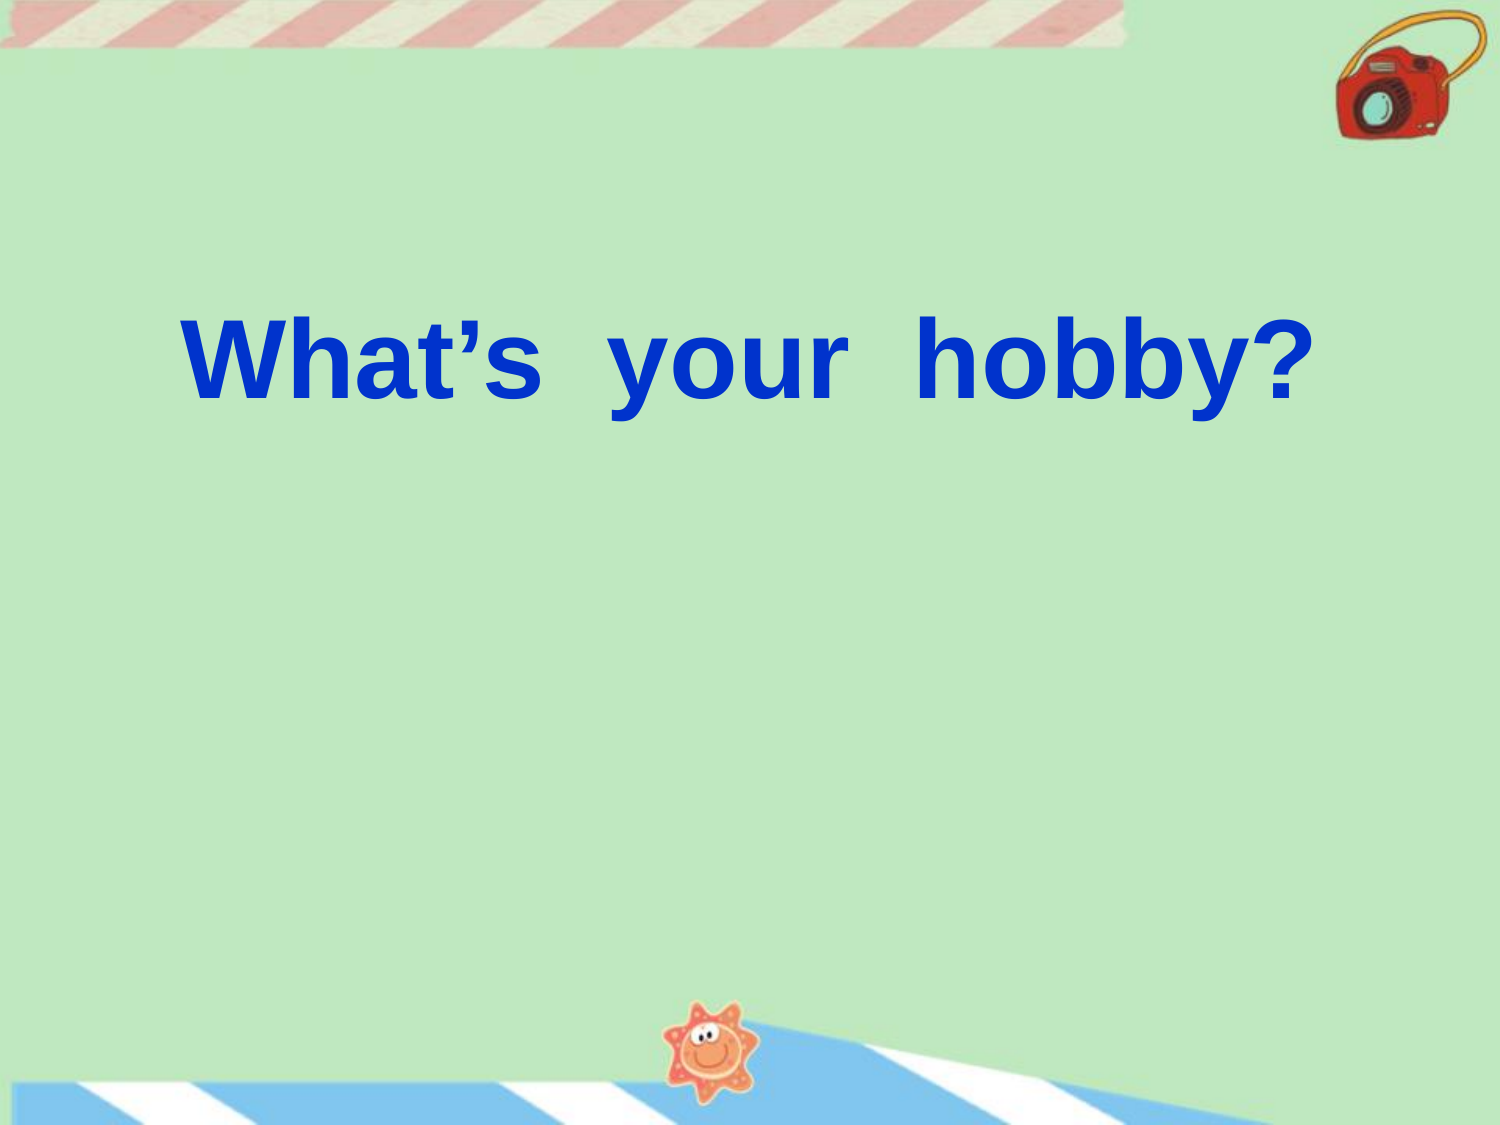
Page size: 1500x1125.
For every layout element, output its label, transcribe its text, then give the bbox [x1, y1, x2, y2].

picture [0, 480, 1500, 1125]
list What’s your hobby? [0, 278, 1500, 480]
picture [0, 0, 1500, 278]
